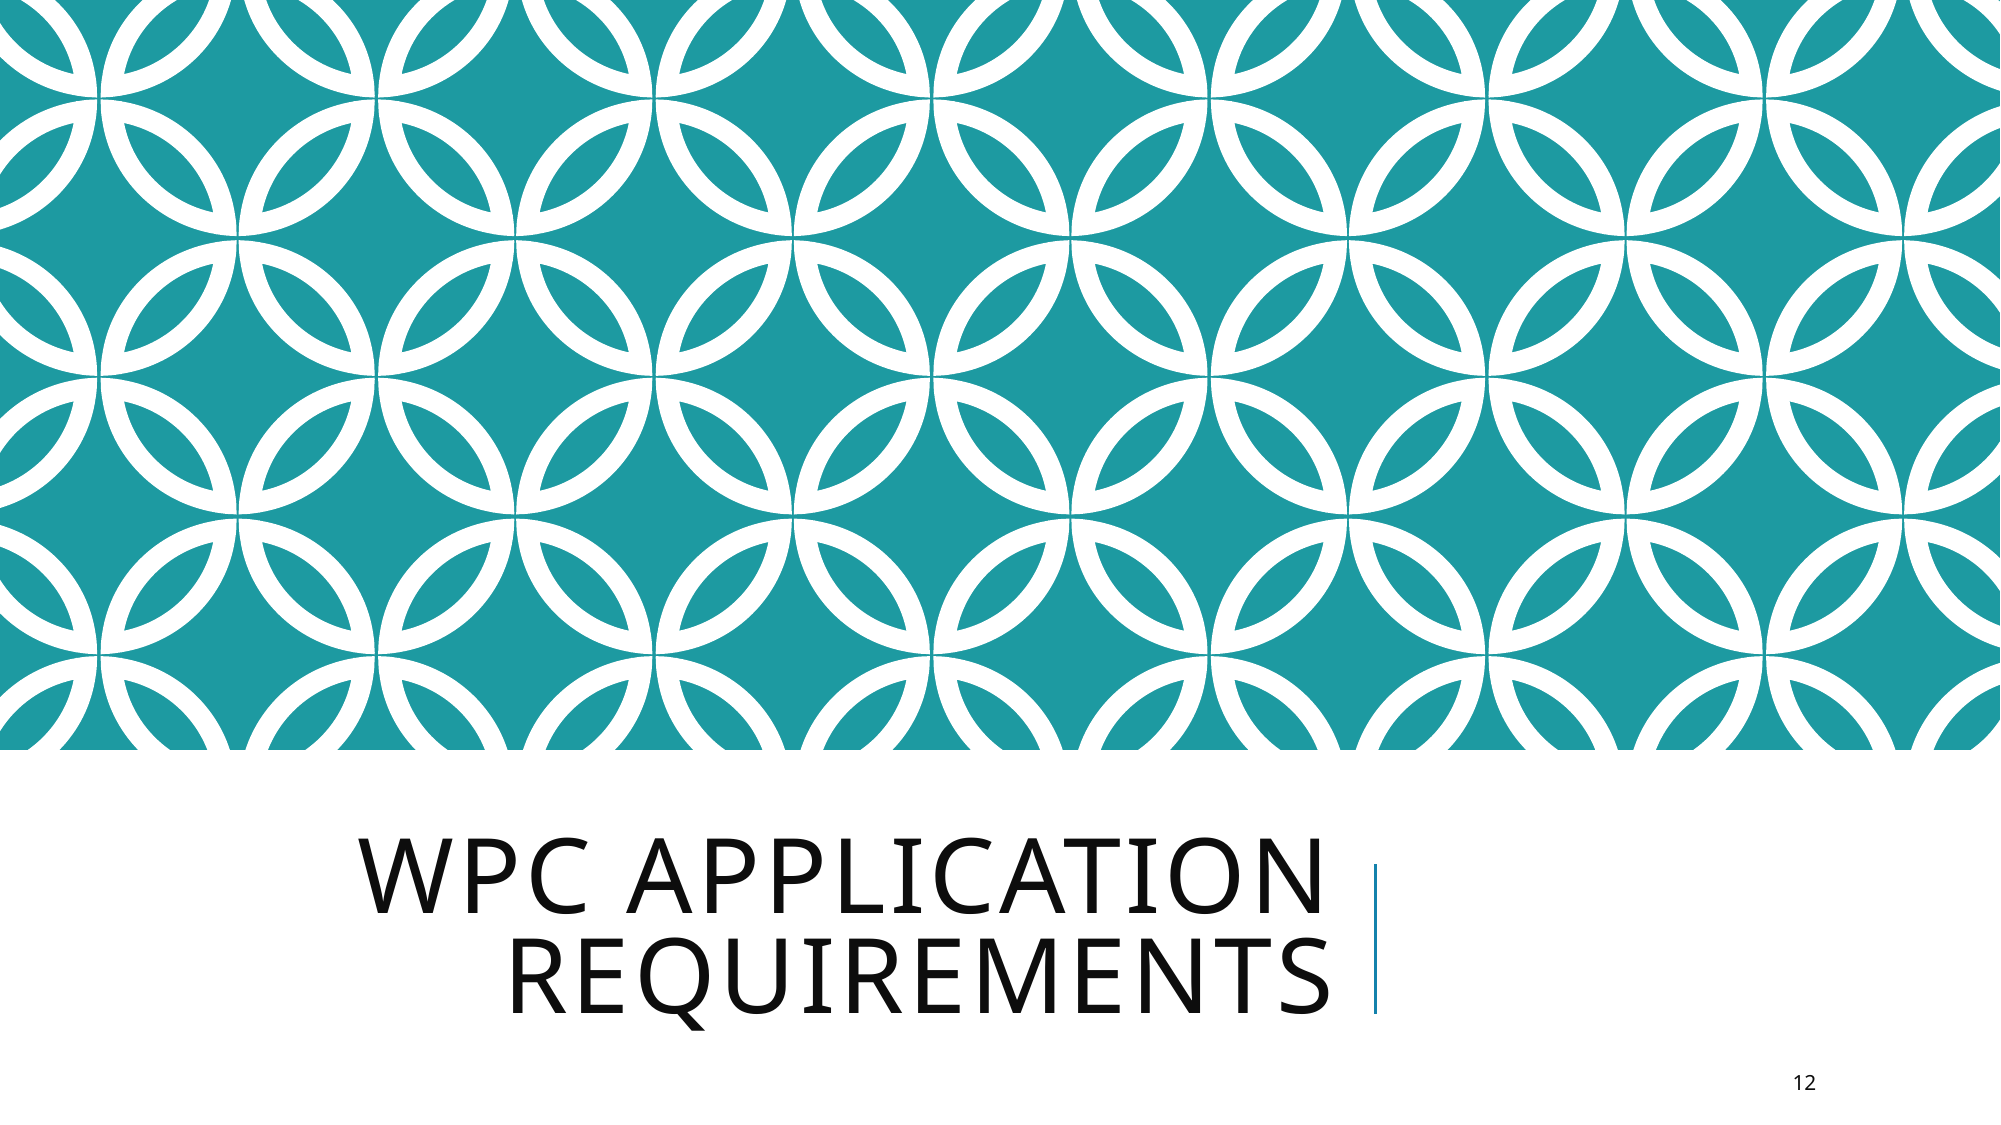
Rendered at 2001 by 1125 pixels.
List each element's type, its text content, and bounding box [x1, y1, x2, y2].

slide_number 12 [1777, 1061, 1938, 1107]
title WPC Application requirements [75, 813, 1350, 1054]
